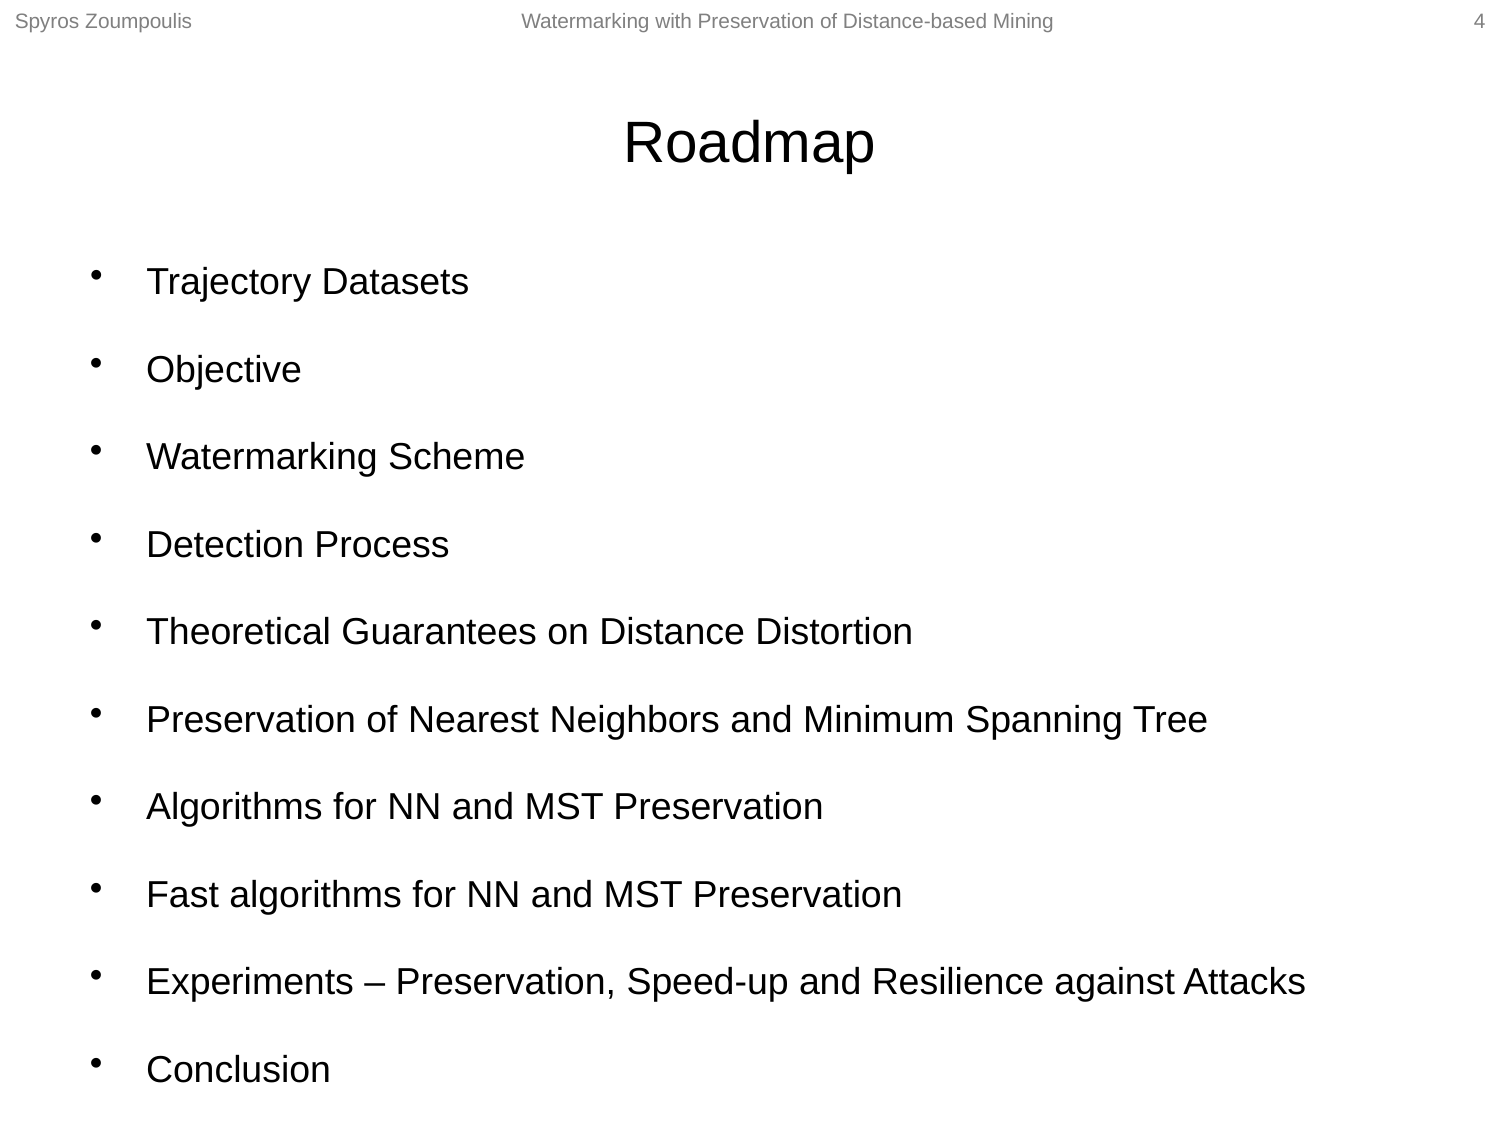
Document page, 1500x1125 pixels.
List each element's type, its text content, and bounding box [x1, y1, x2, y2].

text_box Algorithms for NN and MST Preservation [74, 774, 1425, 850]
text_box Watermarking with Preservation of Distance-based Mining [337, 0, 1238, 40]
text_box Spyros Zoumpoulis [0, 0, 225, 40]
text_box Watermarking Scheme [74, 424, 1425, 500]
text_box Theoretical Guarantees on Distance Distortion [74, 599, 1425, 675]
text_box Objective [74, 337, 1425, 413]
text_box Detection Process [74, 512, 1425, 588]
text_box Fast algorithms for NN and MST Preservation [74, 862, 1425, 938]
text_box 4 [1424, 0, 1500, 38]
text_box Conclusion [74, 1037, 1425, 1113]
text_box Preservation of Nearest Neighbors and Minimum Spanning Tree [74, 687, 1425, 763]
text_box Experiments – Preservation, Speed-up and Resilience against Attacks [74, 949, 1425, 1025]
title Roadmap [75, 45, 1425, 233]
list Trajectory Datasets [75, 249, 1425, 325]
